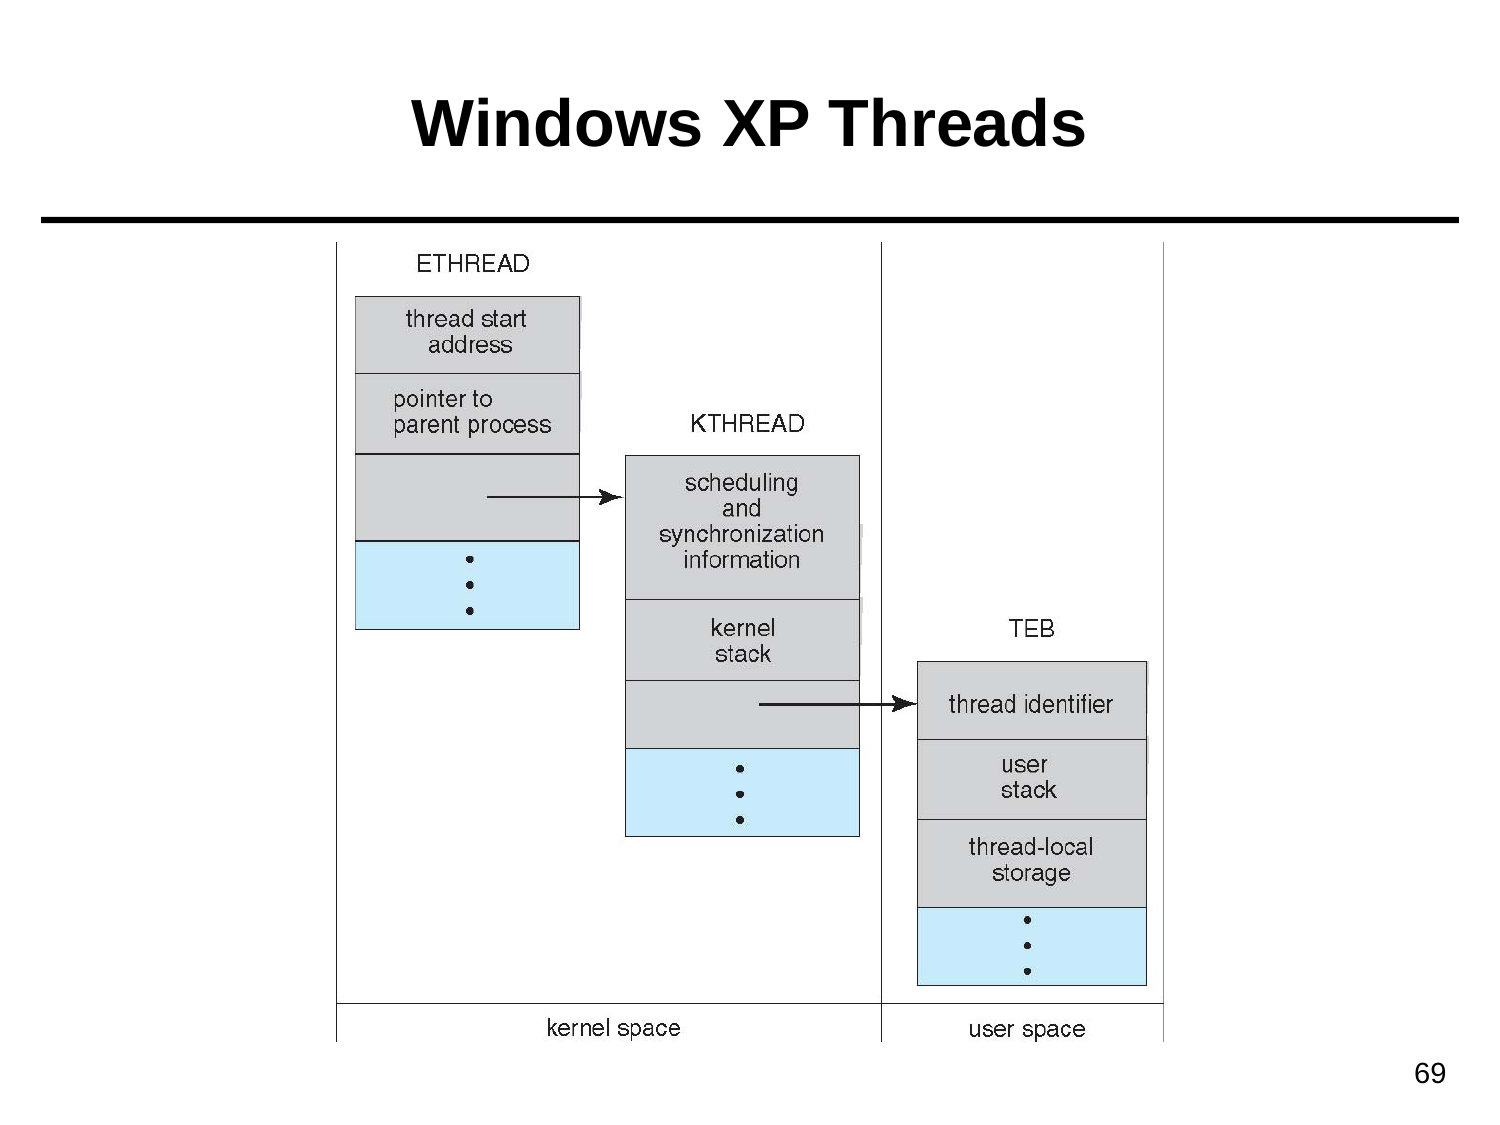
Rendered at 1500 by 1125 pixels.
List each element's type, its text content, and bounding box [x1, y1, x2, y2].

slide_number 69 [1305, 1046, 1462, 1098]
picture [336, 242, 1164, 1048]
title Windows XP Threads [53, 26, 1447, 214]
